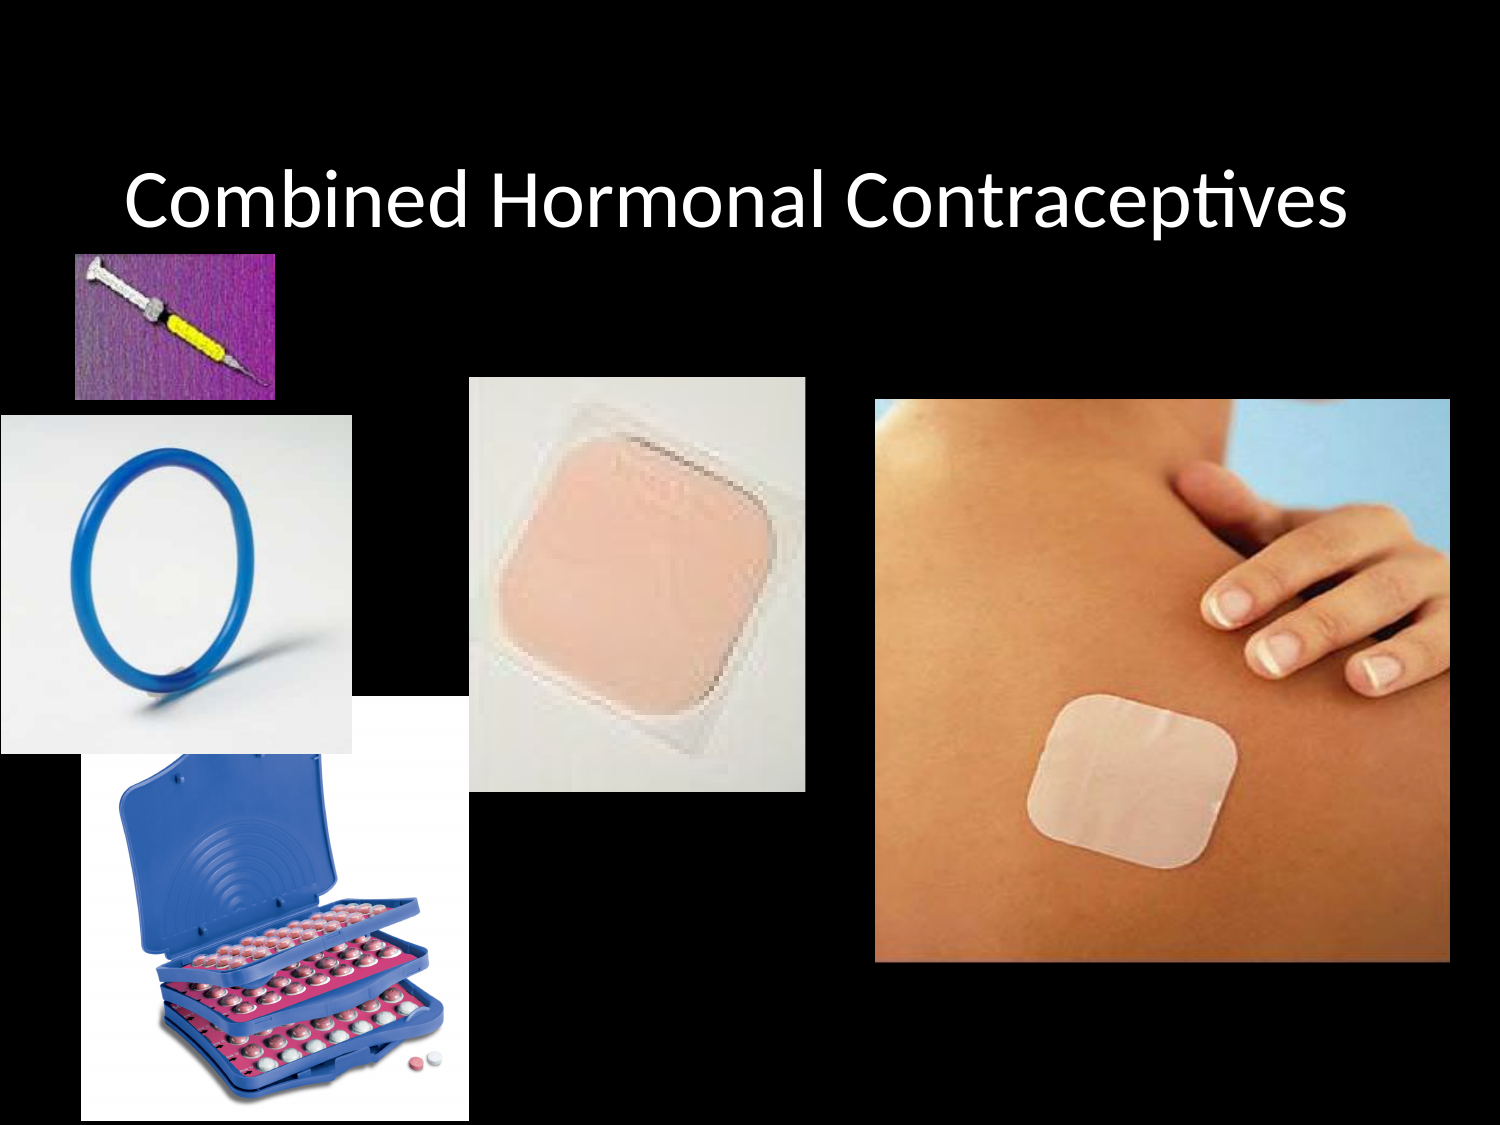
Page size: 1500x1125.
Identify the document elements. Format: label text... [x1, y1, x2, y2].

picture [1, 377, 806, 1122]
picture [874, 399, 1451, 963]
title Combined Hormonal Contraceptives [50, 99, 1425, 288]
picture [74, 254, 276, 401]
